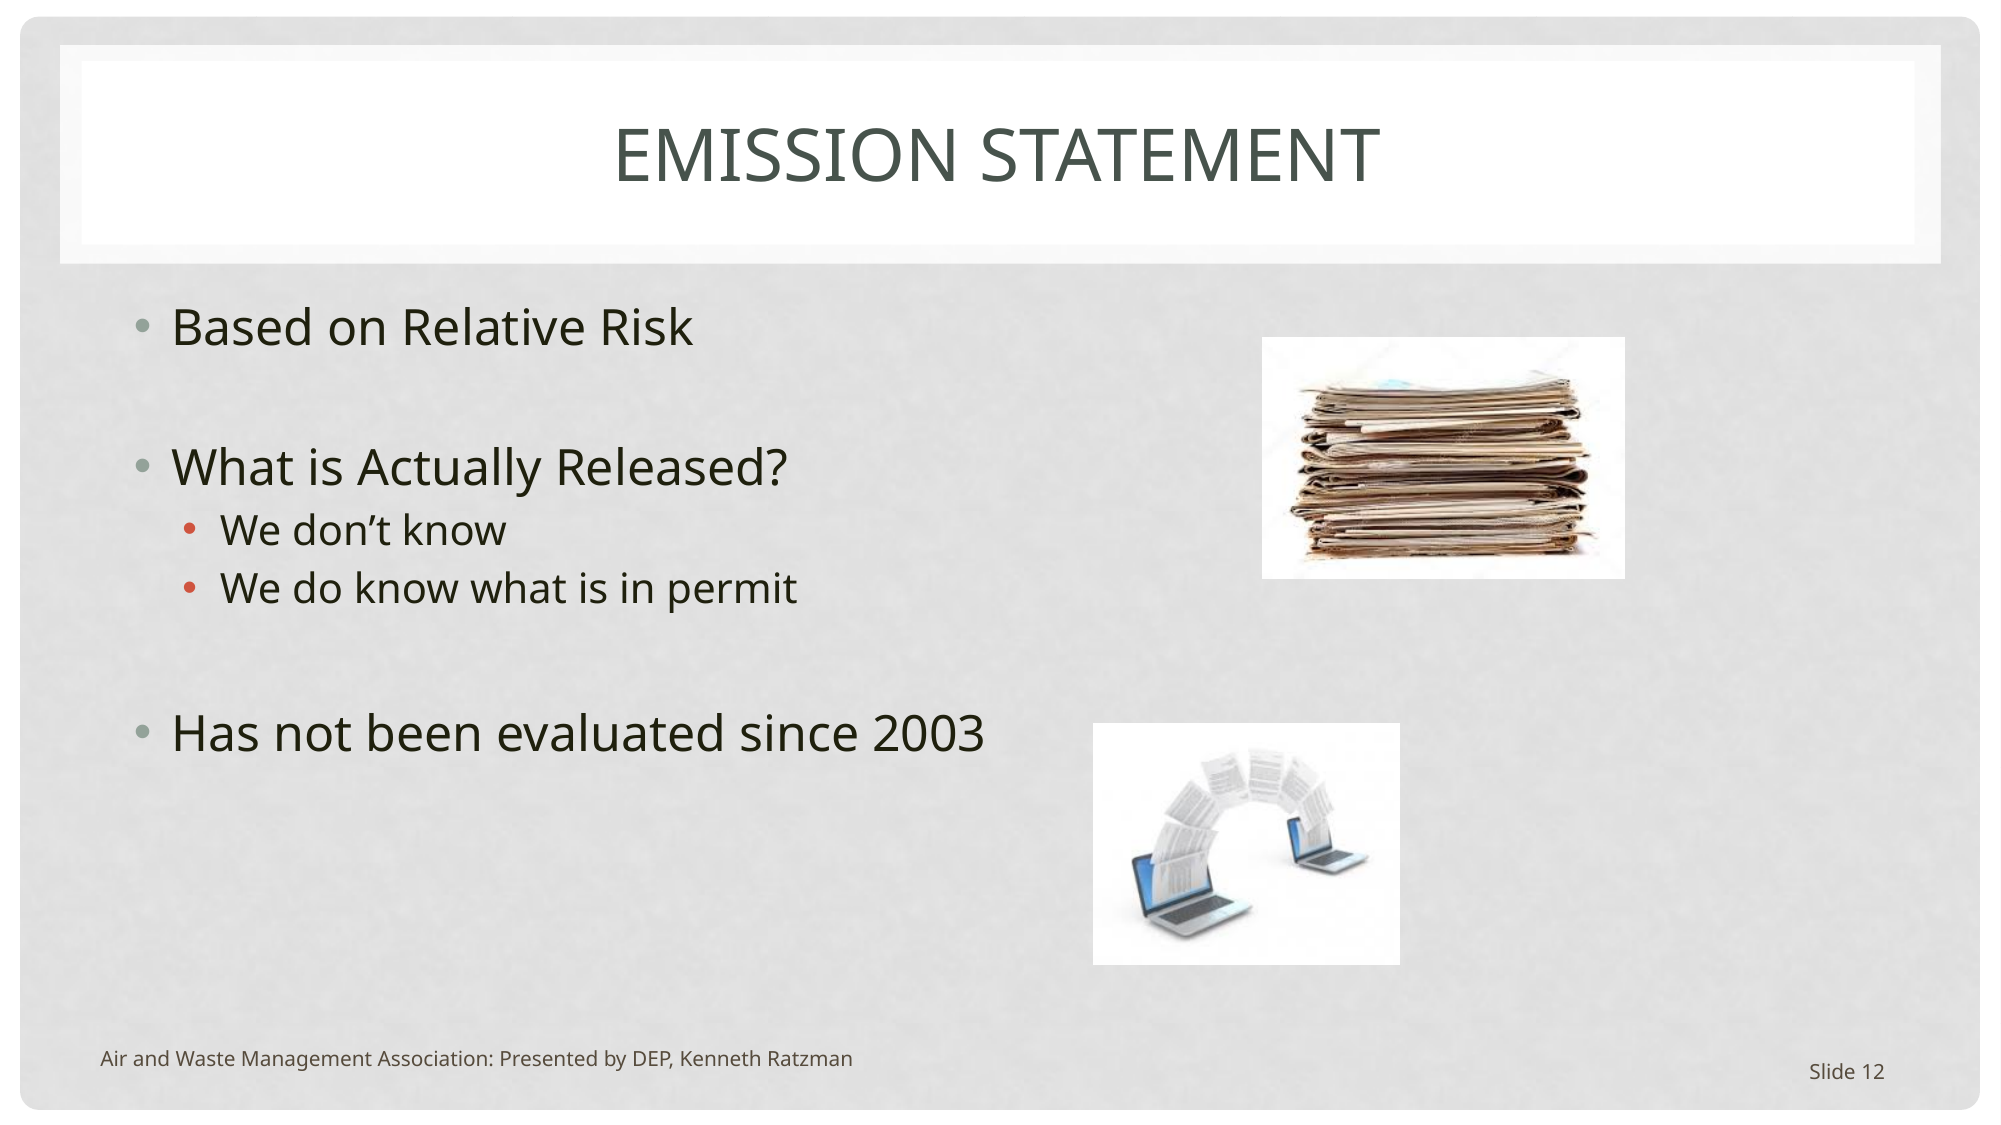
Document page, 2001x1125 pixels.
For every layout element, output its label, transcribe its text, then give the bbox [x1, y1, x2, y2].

text_box Air and Waste Management Association: Presented by DEP, Kenneth Ratzman [85, 1028, 1048, 1088]
title Emission Statement [93, 66, 1900, 238]
list Based on Relative Risk What is Actually Released? We don’t know We do know what is in permit Has not been evaluated since 2003 [99, 287, 1900, 1005]
slide_number Slide 12 [1433, 1042, 1900, 1103]
picture [1092, 723, 1400, 965]
picture [1262, 337, 1625, 579]
